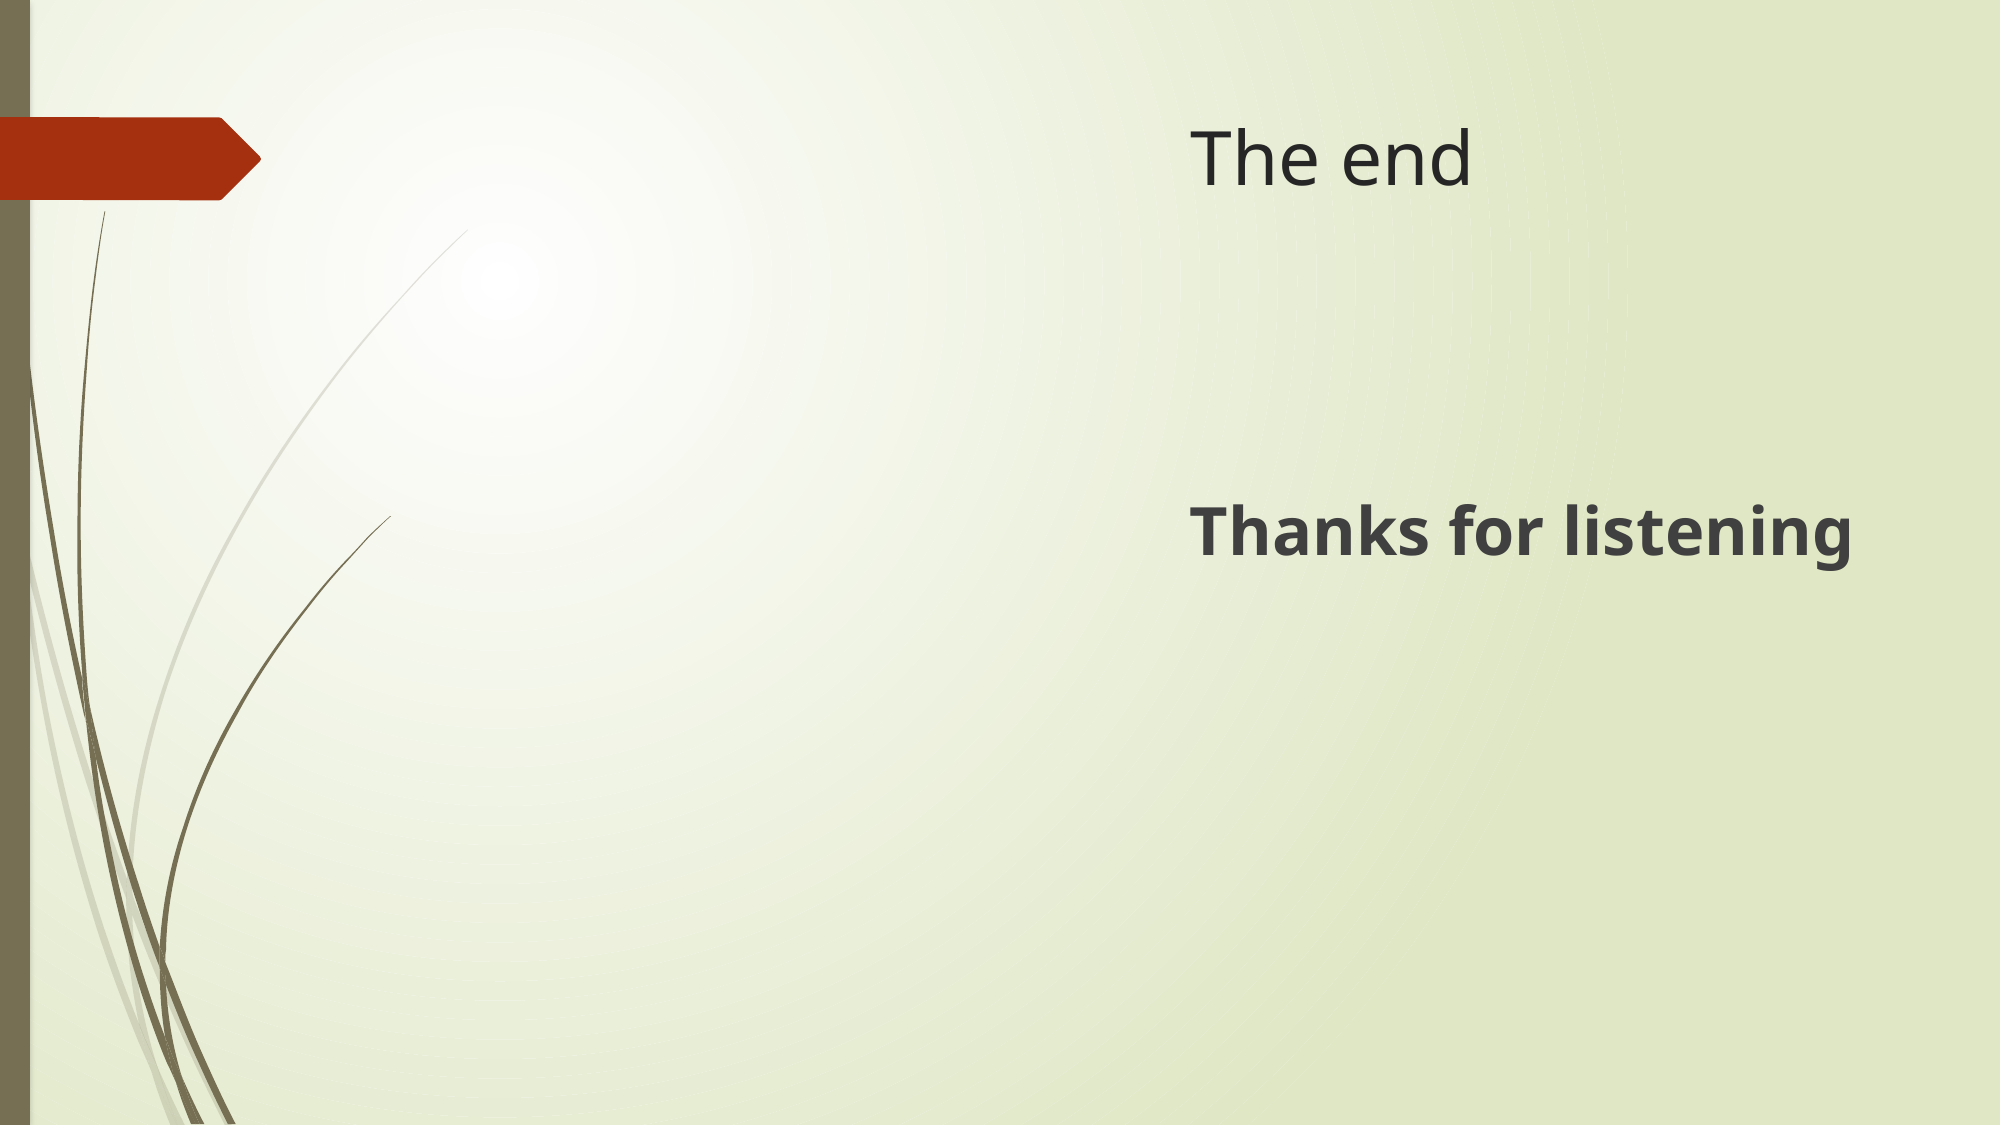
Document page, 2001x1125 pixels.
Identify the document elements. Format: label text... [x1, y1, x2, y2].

title The end [425, 102, 1888, 313]
list Thanks for listening [424, 350, 1888, 970]
